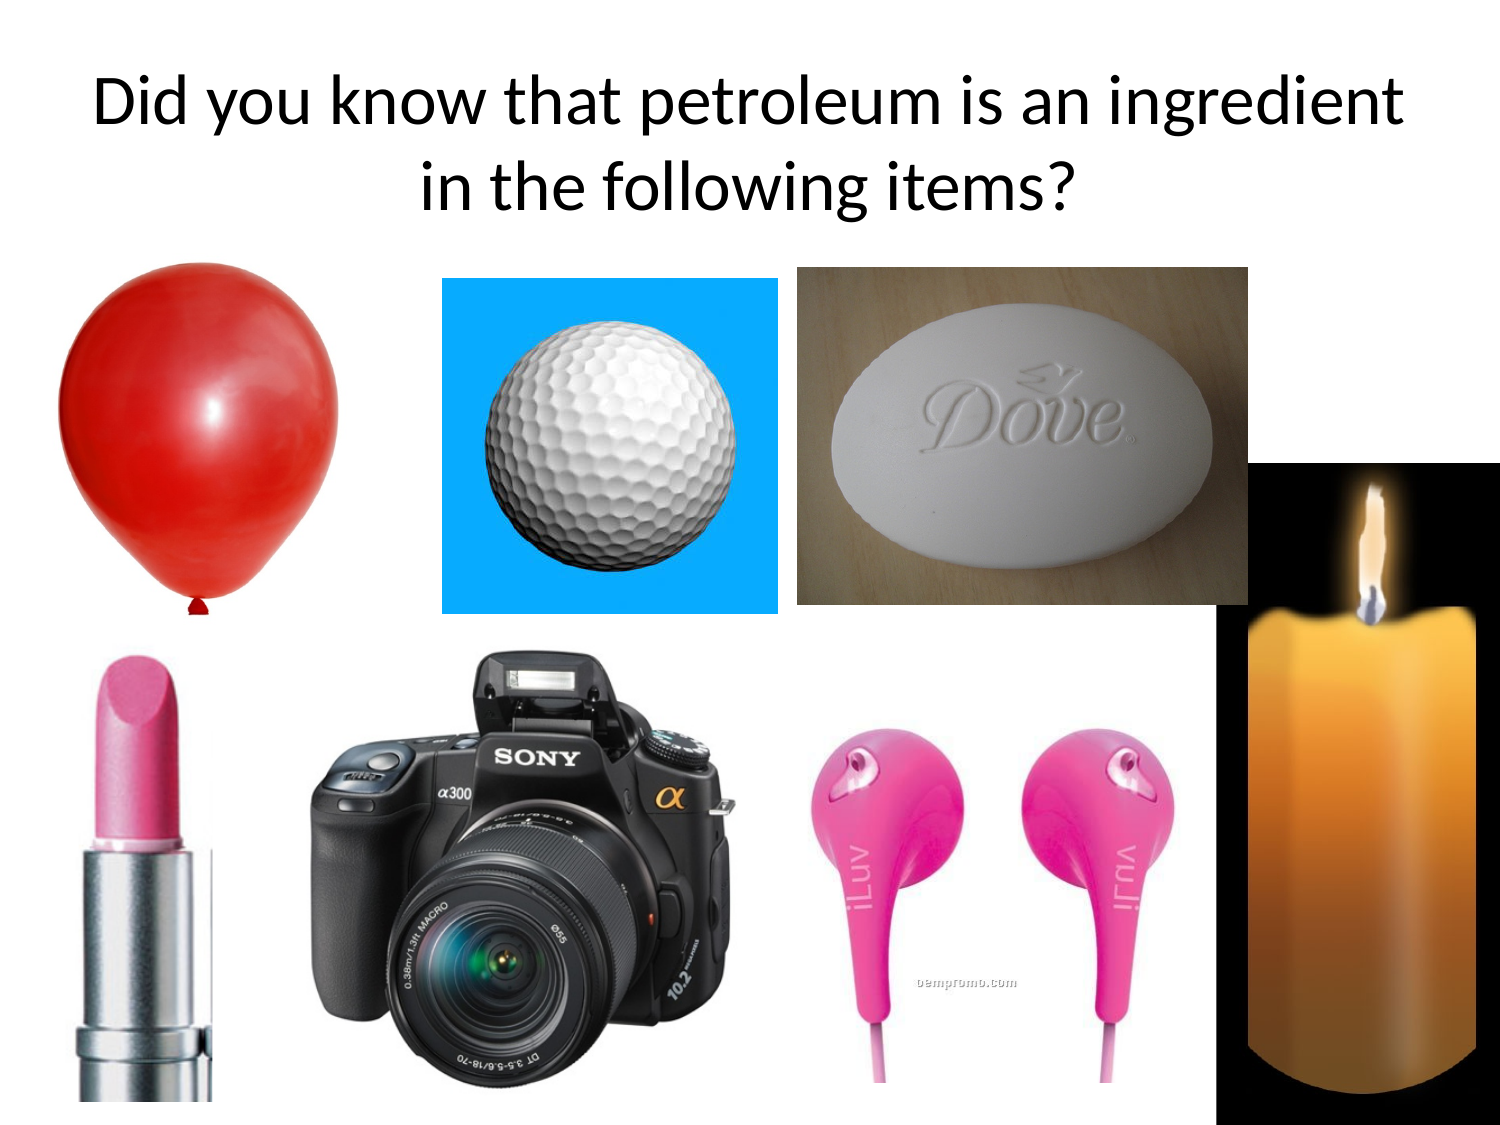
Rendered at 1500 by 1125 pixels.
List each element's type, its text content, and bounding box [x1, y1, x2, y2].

picture [796, 715, 1187, 1083]
picture [289, 644, 738, 1100]
picture [796, 266, 1500, 1125]
picture [29, 231, 361, 1102]
title Did you know that petroleum is an ingredient in the following items? [75, 45, 1425, 233]
picture [484, 320, 738, 573]
